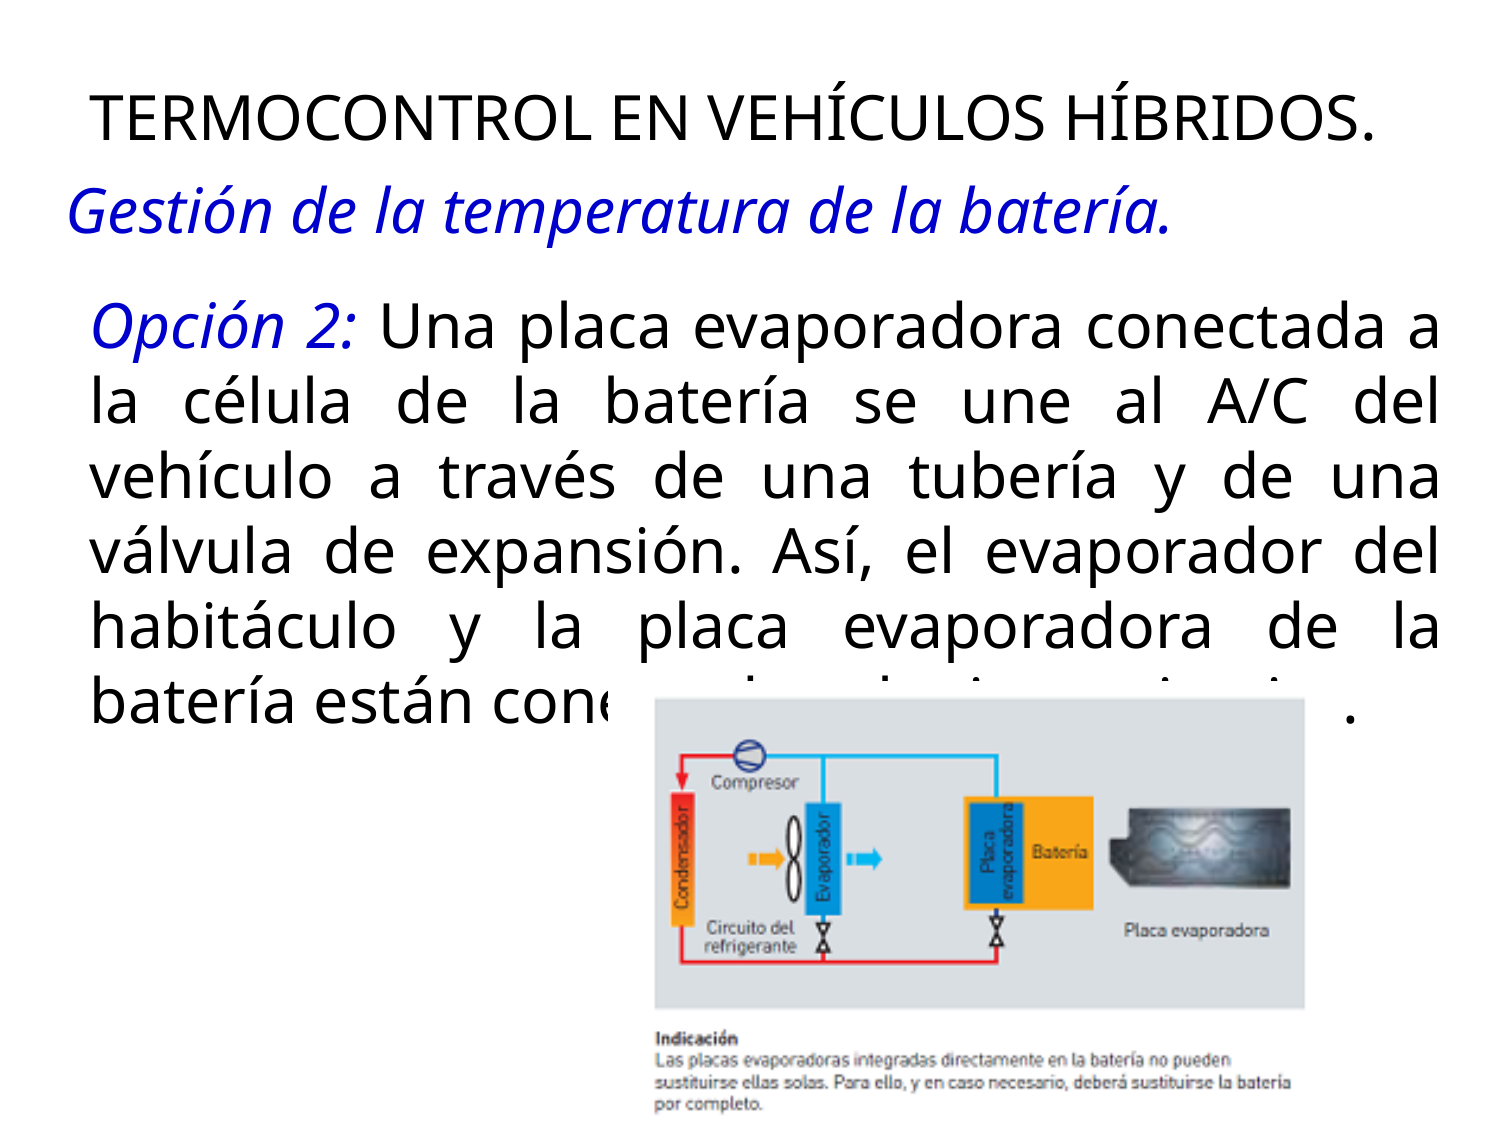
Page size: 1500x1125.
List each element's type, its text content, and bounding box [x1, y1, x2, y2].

text_box Gestión de la temperatura de la batería. [0, 164, 1192, 254]
picture [608, 681, 1341, 1125]
text_box TERMOCONTROL EN VEHÍCULOS HÍBRIDOS. [0, 70, 1500, 160]
text_box Opción 2: Una placa evaporadora conectada a la célula de la batería se une al A/C del vehículo a través de una tubería y de una válvula de expansión. Así, el evaporador del habitáculo y la placa evaporadora de la batería están conectados al mismo circuito. [0, 278, 1459, 744]
